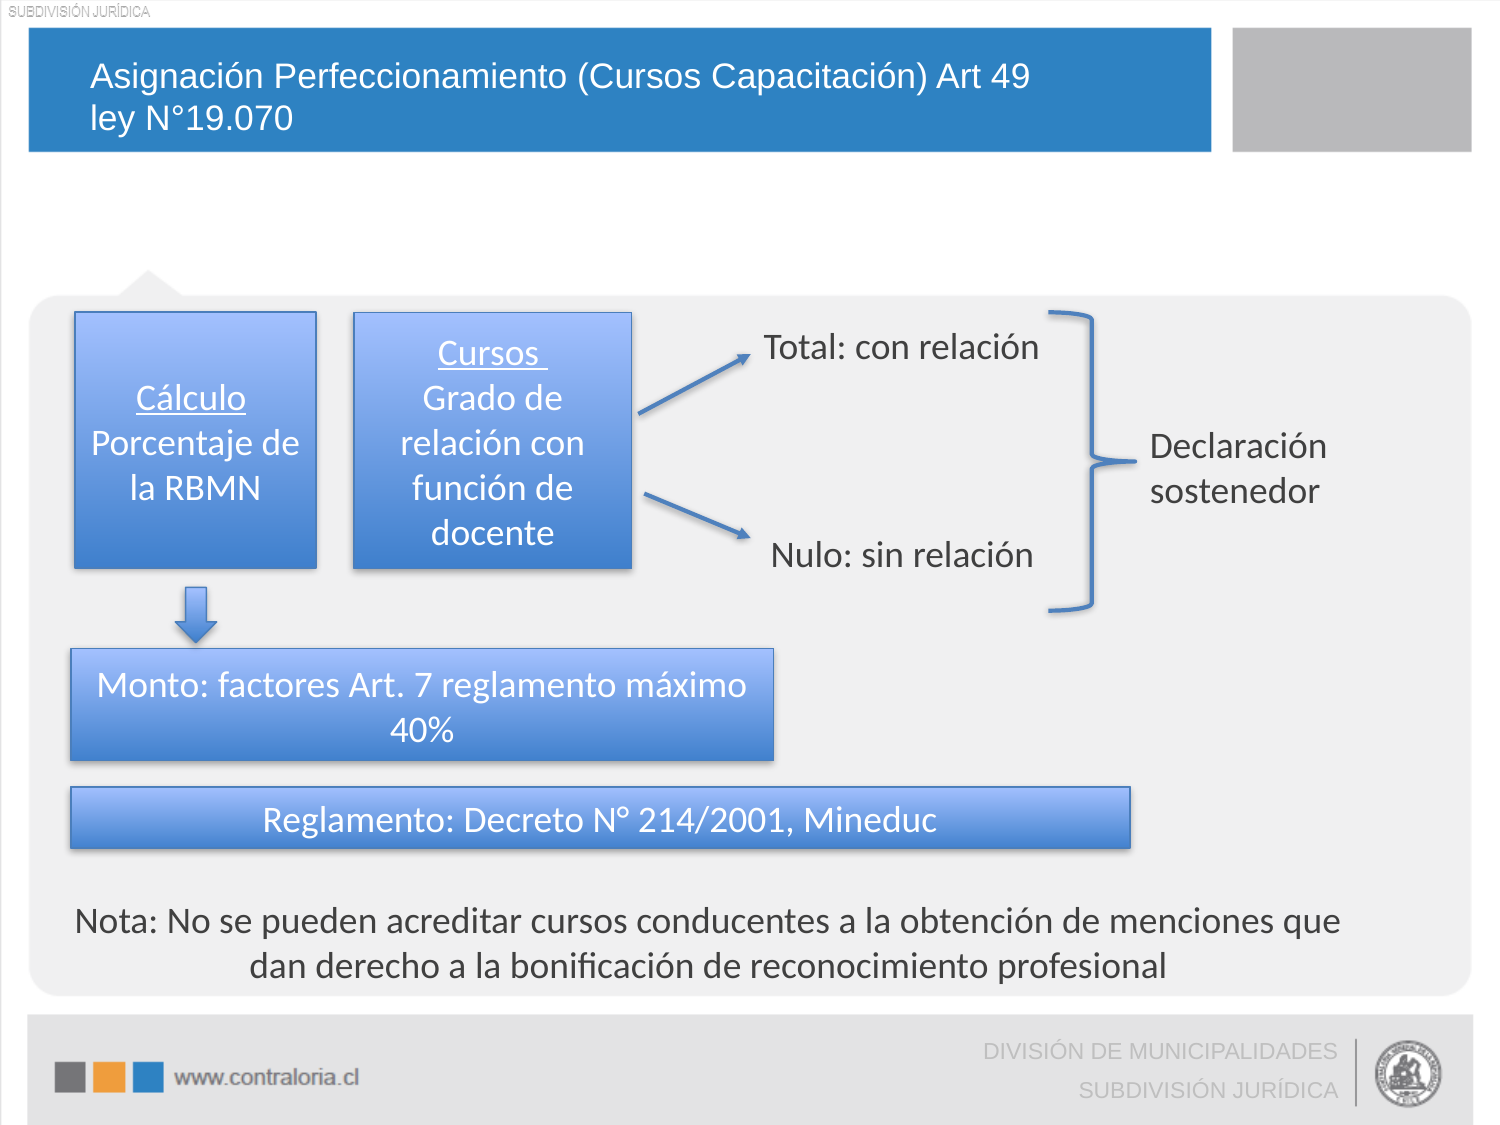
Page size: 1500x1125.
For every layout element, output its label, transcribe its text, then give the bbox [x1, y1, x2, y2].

text_box Reglamento: Decreto N° 214/2001, Mineduc [70, 786, 1131, 849]
title Asignación Perfeccionamiento (Cursos Capacitación) Art 49 ley N°19.070 [75, 45, 1098, 146]
text_box [174, 586, 218, 644]
text_box Total: con relación [748, 314, 1096, 375]
list SUBDIVISIÓN JURÍDICA [292, 1068, 1354, 1111]
text_box Declaración sostenedor [1135, 413, 1381, 519]
text_box Cálculo Porcentaje de la RBMN [74, 311, 317, 569]
text_box [1048, 375, 1135, 522]
text_box Nota: No se pueden acreditar cursos conducentes a la obtención de menciones que dan derecho a la bonificación de reconocimiento profesional [56, 889, 1361, 994]
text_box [643, 493, 751, 539]
list DIVISIÓN DE MUNICIPALIDADES [291, 1029, 1353, 1073]
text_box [638, 353, 751, 415]
picture [0, 0, 1500, 1125]
text_box [1048, 310, 1087, 314]
text_box Nulo: sin relación [755, 522, 1096, 582]
text_box [1048, 582, 1094, 613]
text_box Cursos Grado de relación con función de docente [353, 312, 632, 569]
text_box Monto: factores Art. 7 reglamento máximo 40% [70, 648, 774, 761]
